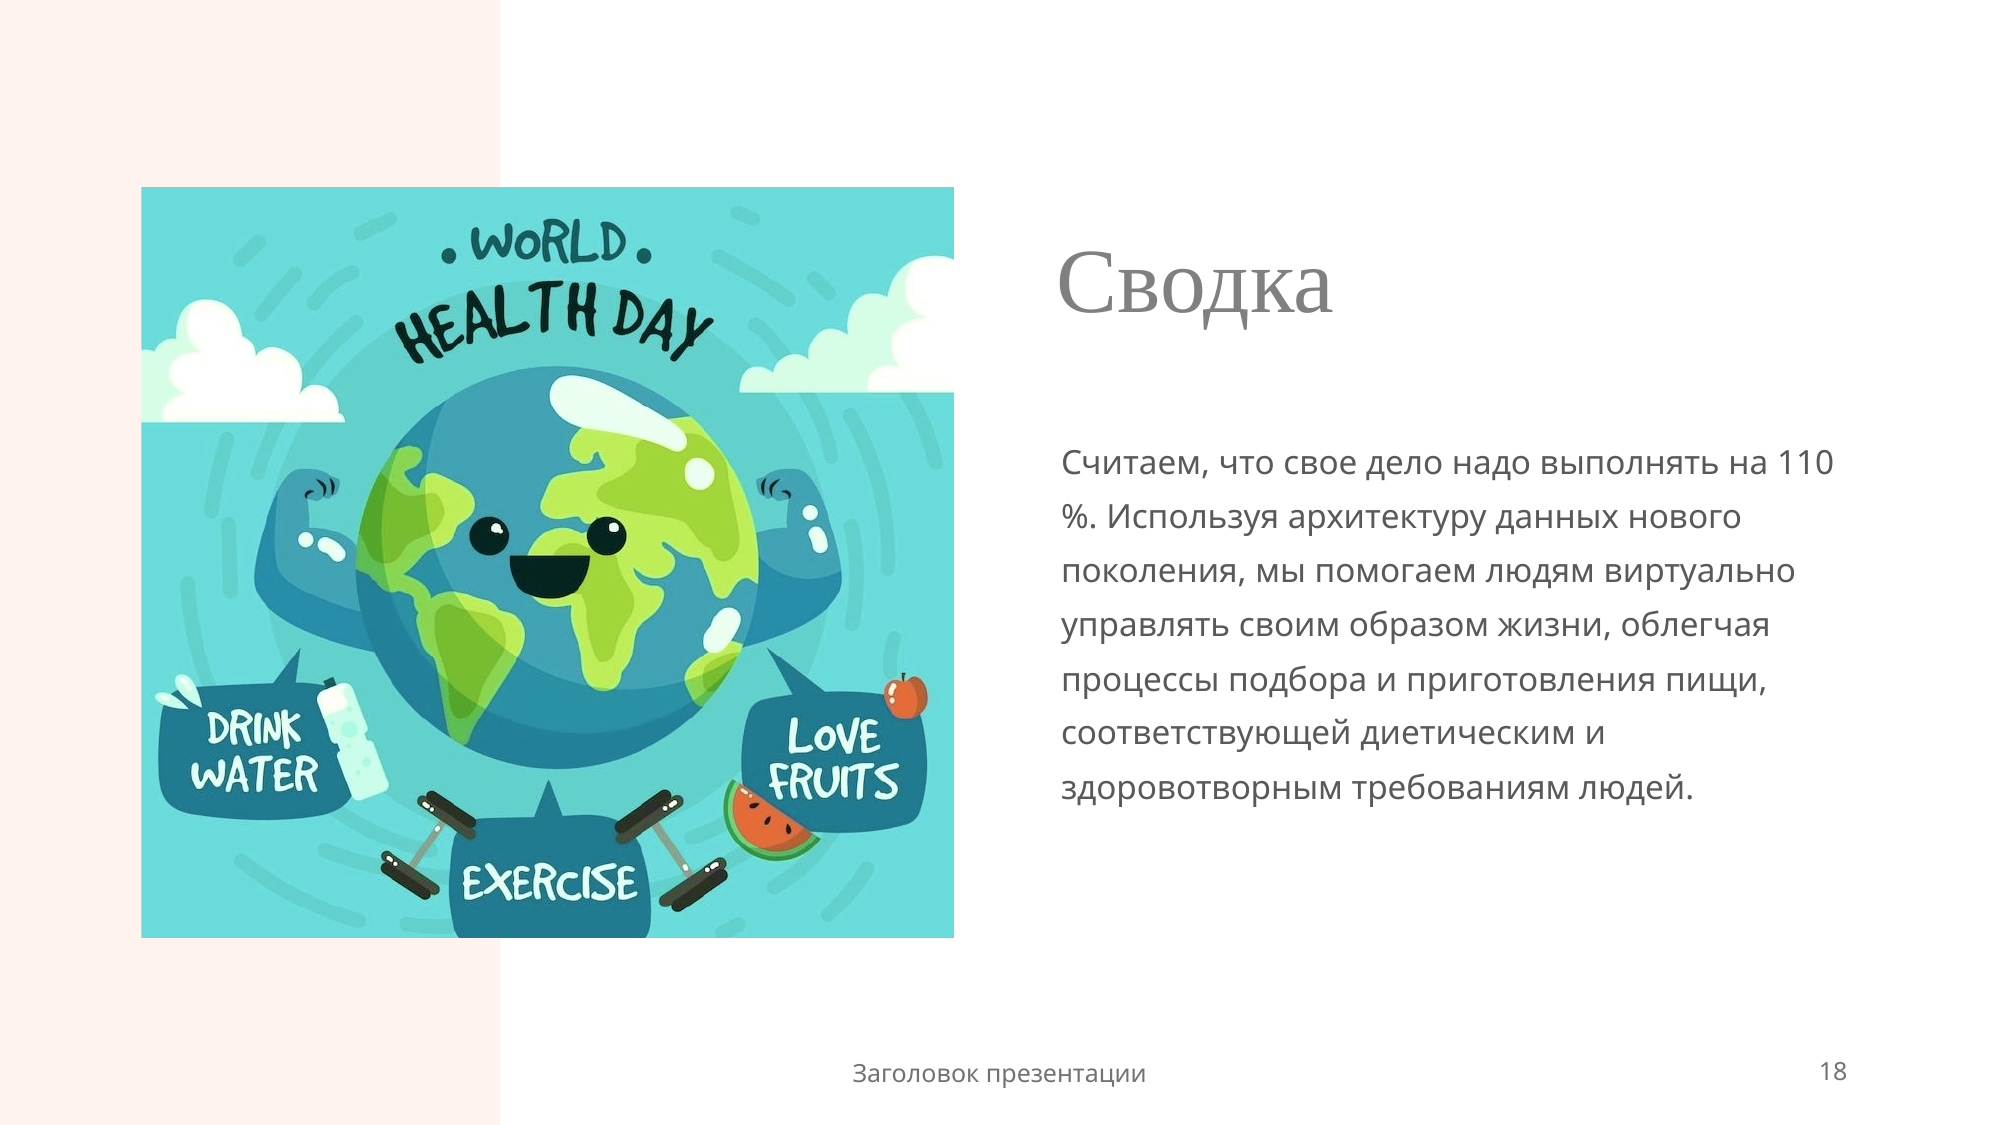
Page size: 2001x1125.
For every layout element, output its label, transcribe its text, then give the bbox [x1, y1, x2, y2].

slide_number 18 [1412, 1042, 1863, 1103]
list Считаем, что свое дело надо выполнять на 110 %. Используя архитектуру данных нового поколения, мы помогаем людям виртуально управлять своим образом жизни, облегчая процессы подбора и приготовления пищи, соответствующей диетическим и здоровотворным требованиям людей. [1046, 419, 1859, 938]
picture [141, 187, 954, 938]
footer Заголовок презентации [662, 1042, 1338, 1103]
title Сводка [1041, 174, 1863, 392]
